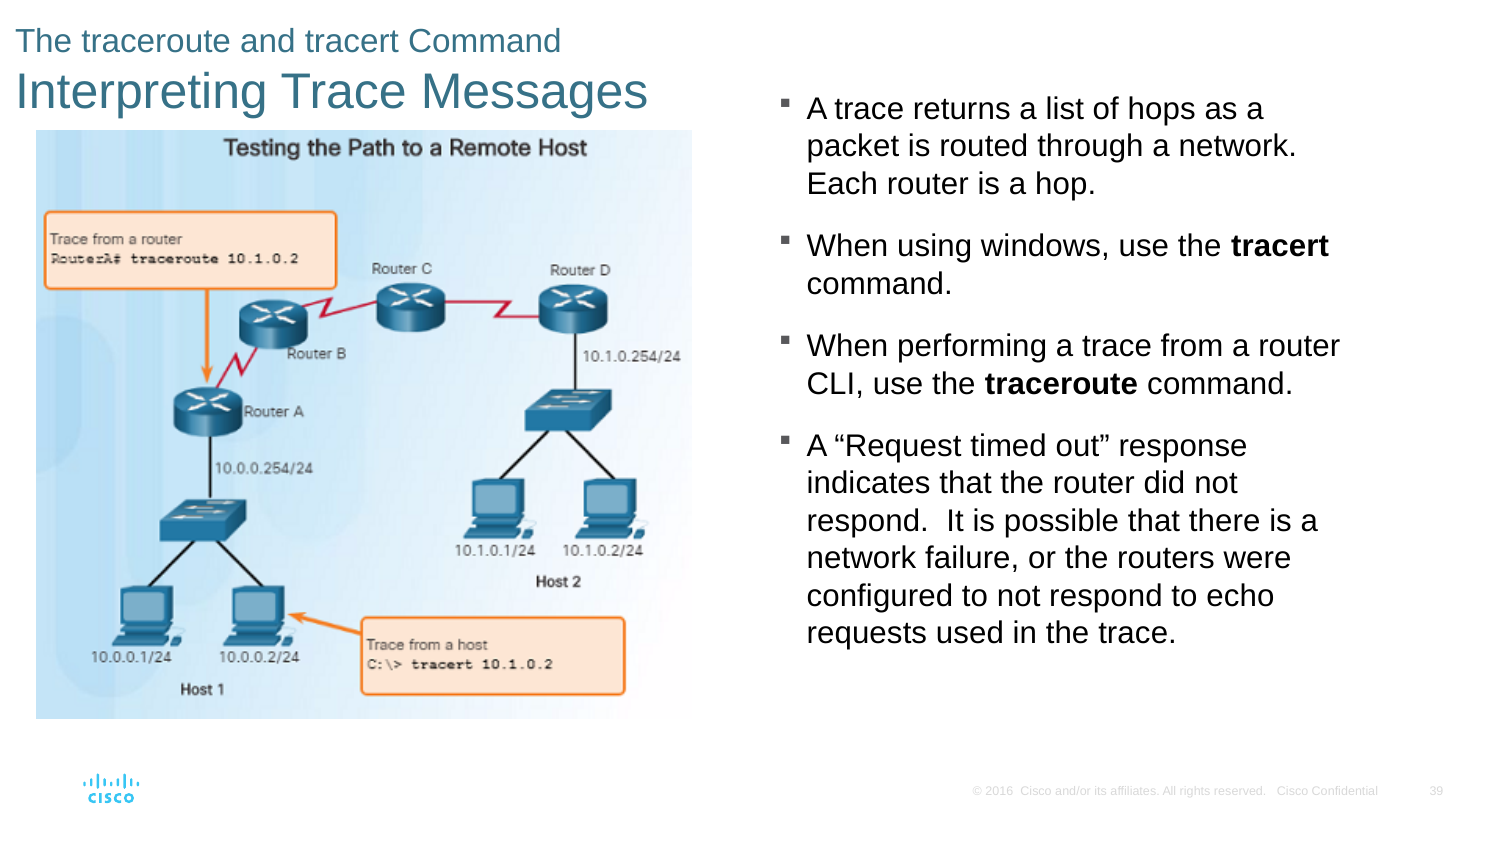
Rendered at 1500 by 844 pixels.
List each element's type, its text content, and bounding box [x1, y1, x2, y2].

list A trace returns a list of hops as a packet is routed through a network. Each router is a hop. When using windows, use the tracert command. When performing a trace from a router CLI, use the traceroute command. A “Request timed out” response indicates that the router did not respond. It is possible that there is a network failure, or the routers were configured to not respond to echo requests used in the trace. [763, 80, 1391, 755]
title The traceroute and tracert Command Interpreting Trace Messages [0, 6, 823, 131]
picture [36, 130, 692, 719]
